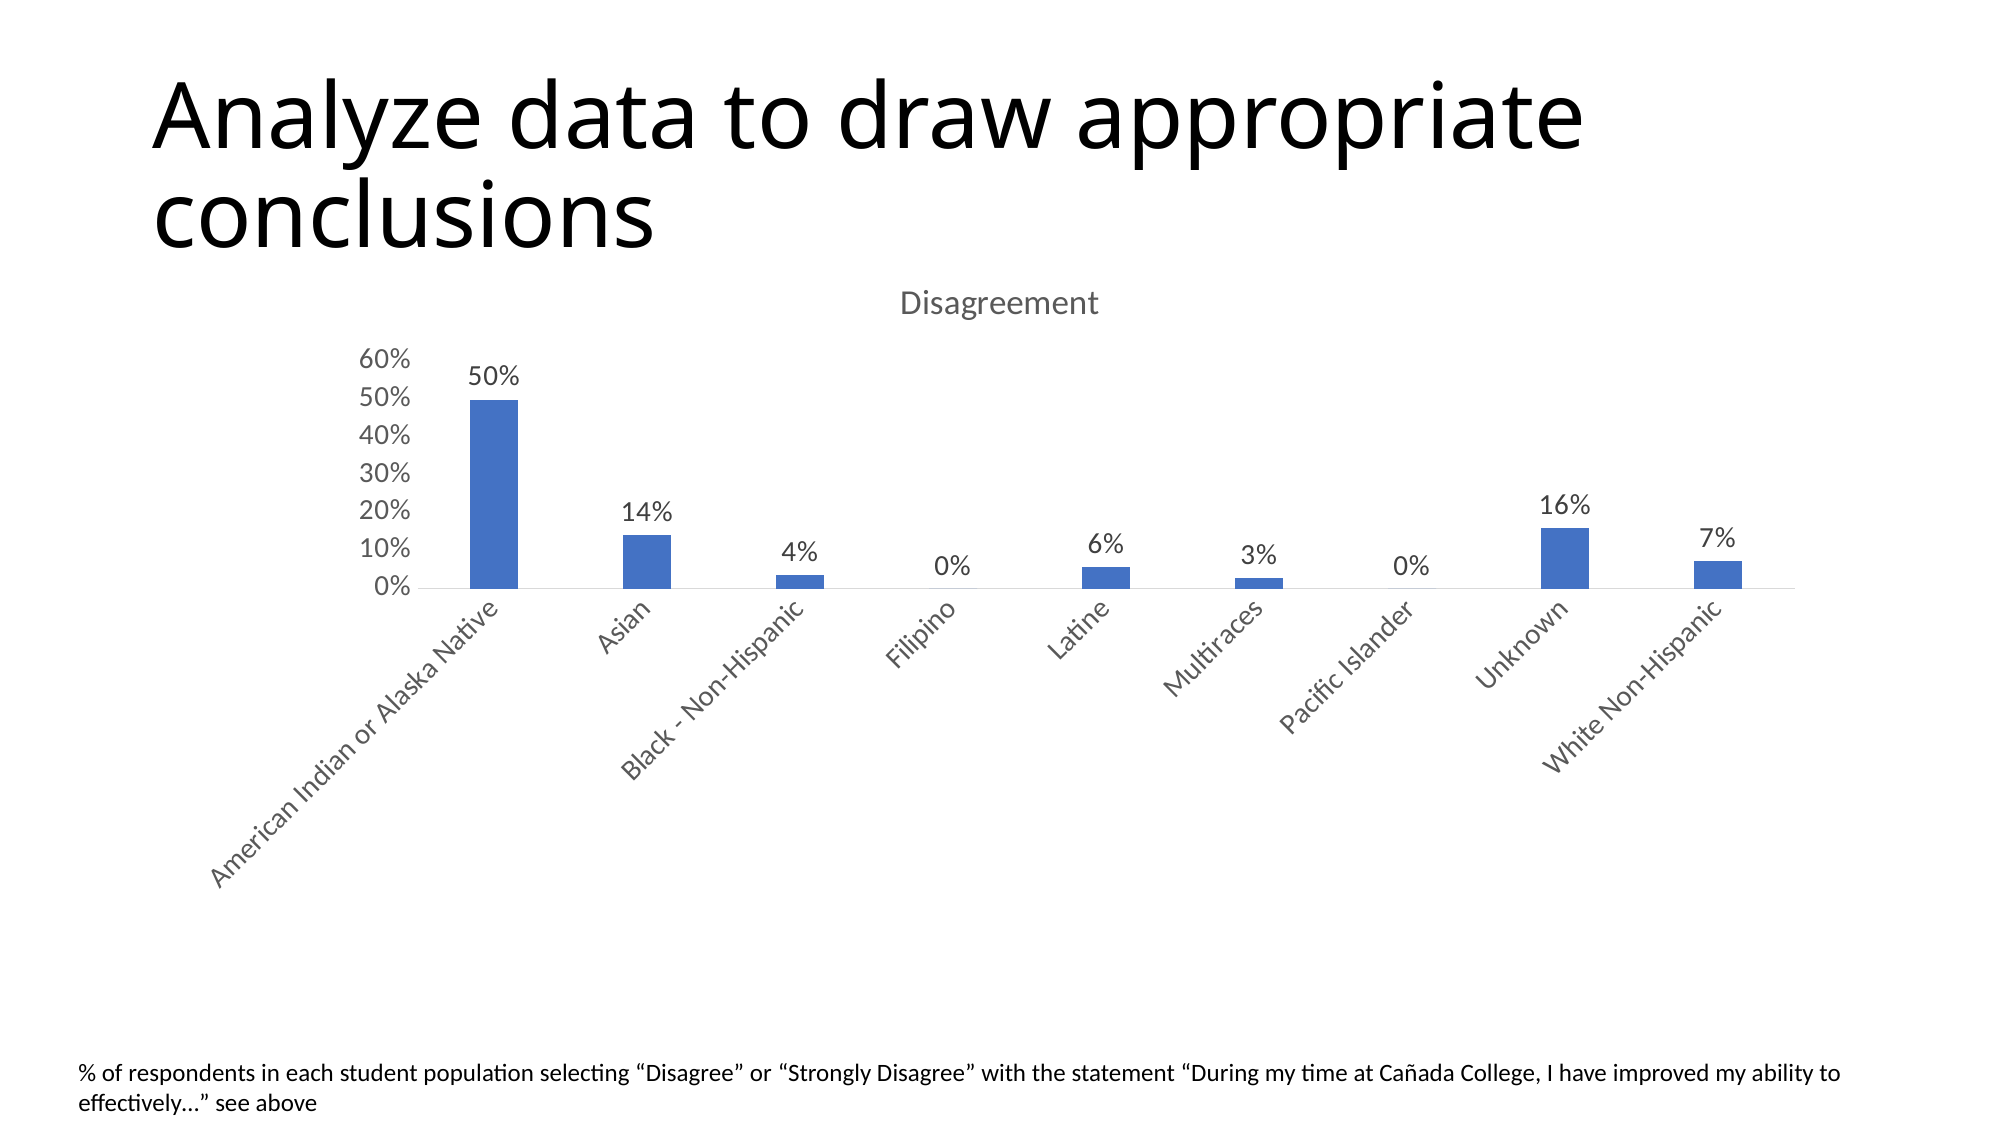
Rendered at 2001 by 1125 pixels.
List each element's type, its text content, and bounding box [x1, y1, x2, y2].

title Analyze data to draw appropriate conclusions [137, 59, 1863, 278]
text_box % of respondents in each student population selecting “Disagree” or “Strongly Disagree” with the statement “During my time at Cañada College, I have improved my ability to effectively…” see above [63, 1049, 1937, 1124]
chart [171, 255, 1828, 909]
